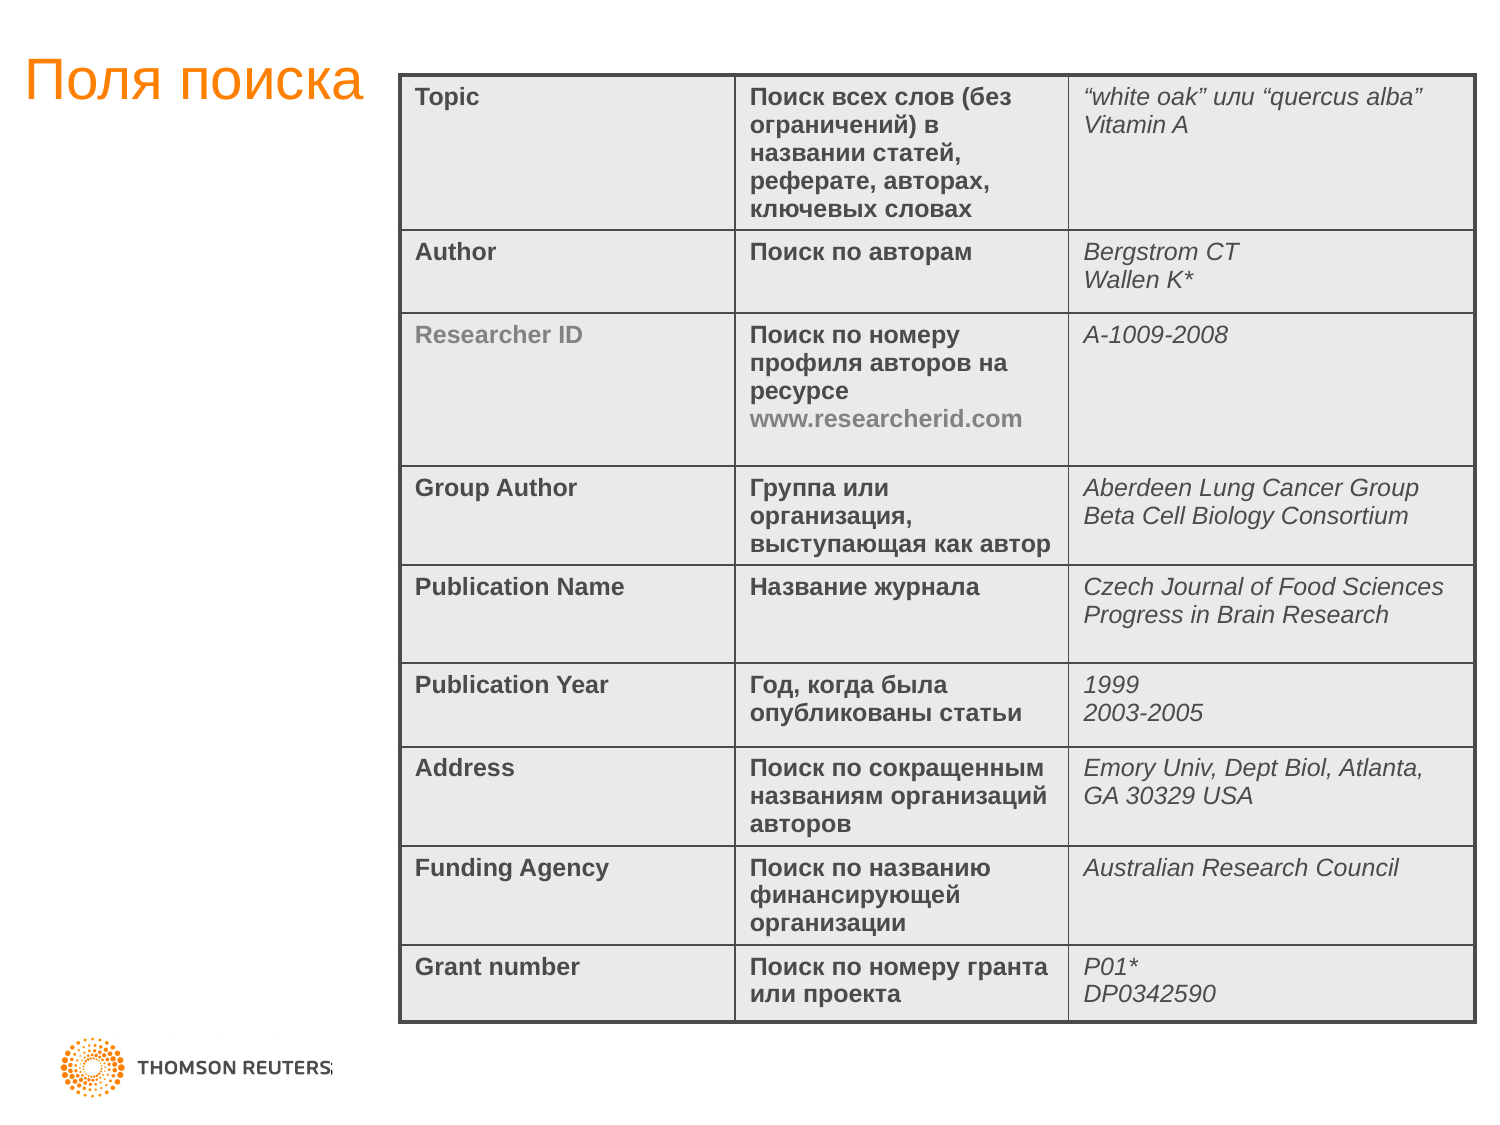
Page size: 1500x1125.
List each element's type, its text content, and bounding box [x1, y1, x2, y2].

table_cell Bergstrom CT Wallen K* [1069, 231, 1473, 312]
table_cell Researcher ID [402, 314, 734, 465]
table_cell P01* DP0342590 [1069, 946, 1473, 1020]
table_cell Emory Univ, Dept Biol, Atlanta, GA 30329 USA [1069, 748, 1473, 845]
table_cell Author [402, 231, 734, 312]
table_cell Поиск по названию финансирующей организации [736, 847, 1068, 944]
table_header Topic [402, 77, 734, 229]
table_cell Название журнала [736, 566, 1068, 662]
table_cell Czech Journal of Food Sciences Progress in Brain Research [1069, 566, 1473, 662]
table_cell Поиск по номеру гранта или проекта [736, 946, 1068, 1020]
table_cell Funding Agency [402, 847, 734, 944]
table_cell Поиск по авторам [736, 231, 1068, 312]
table_cell Поиск по номеру профиля авторов на ресурсе www.researcherid.com [736, 314, 1068, 465]
table_cell Группа или организация, выступающая как автор [736, 467, 1068, 564]
table_cell Поиск по сокращенным названиям организаций авторов [736, 748, 1068, 845]
table_cell Grant number [402, 946, 734, 1020]
table_header “white oak” или “quercus alba” Vitamin A [1069, 77, 1473, 229]
table_cell Address [402, 748, 734, 845]
table_header Поиск всех слов (без ограничений) в названии статей, реферате, авторах, ключевых словах [736, 77, 1068, 229]
table_cell Год, когда была опубликованы статьи [736, 664, 1068, 746]
table_cell Publication Name [402, 566, 734, 662]
table_cell A-1009-2008 [1069, 314, 1473, 465]
table_cell Aberdeen Lung Cancer Group Beta Cell Biology Consortium [1069, 467, 1473, 564]
picture [60, 1037, 333, 1125]
table_cell Australian Research Council [1069, 847, 1473, 944]
title Поля поиска [24, 37, 1376, 113]
table_cell Publication Year [402, 664, 734, 746]
table_cell 1999 2003-2005 [1069, 664, 1473, 746]
table_cell Group Author [402, 467, 734, 564]
